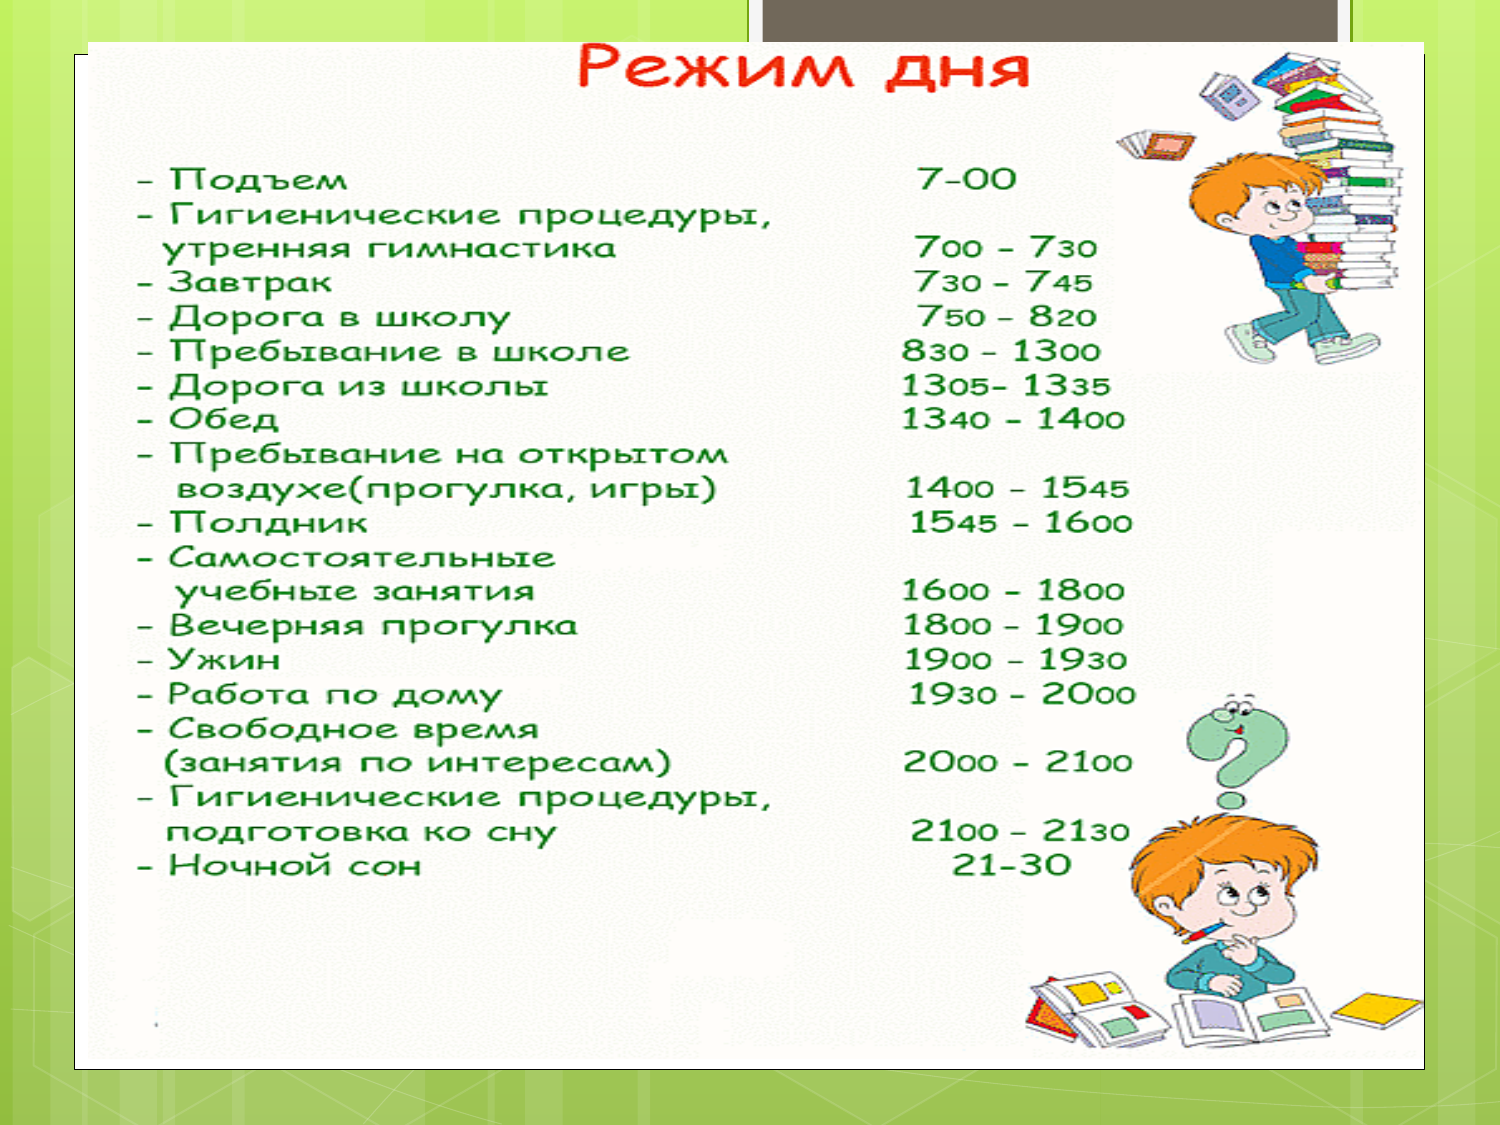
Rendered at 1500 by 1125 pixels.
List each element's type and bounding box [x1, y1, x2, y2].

picture [88, 42, 1424, 1059]
